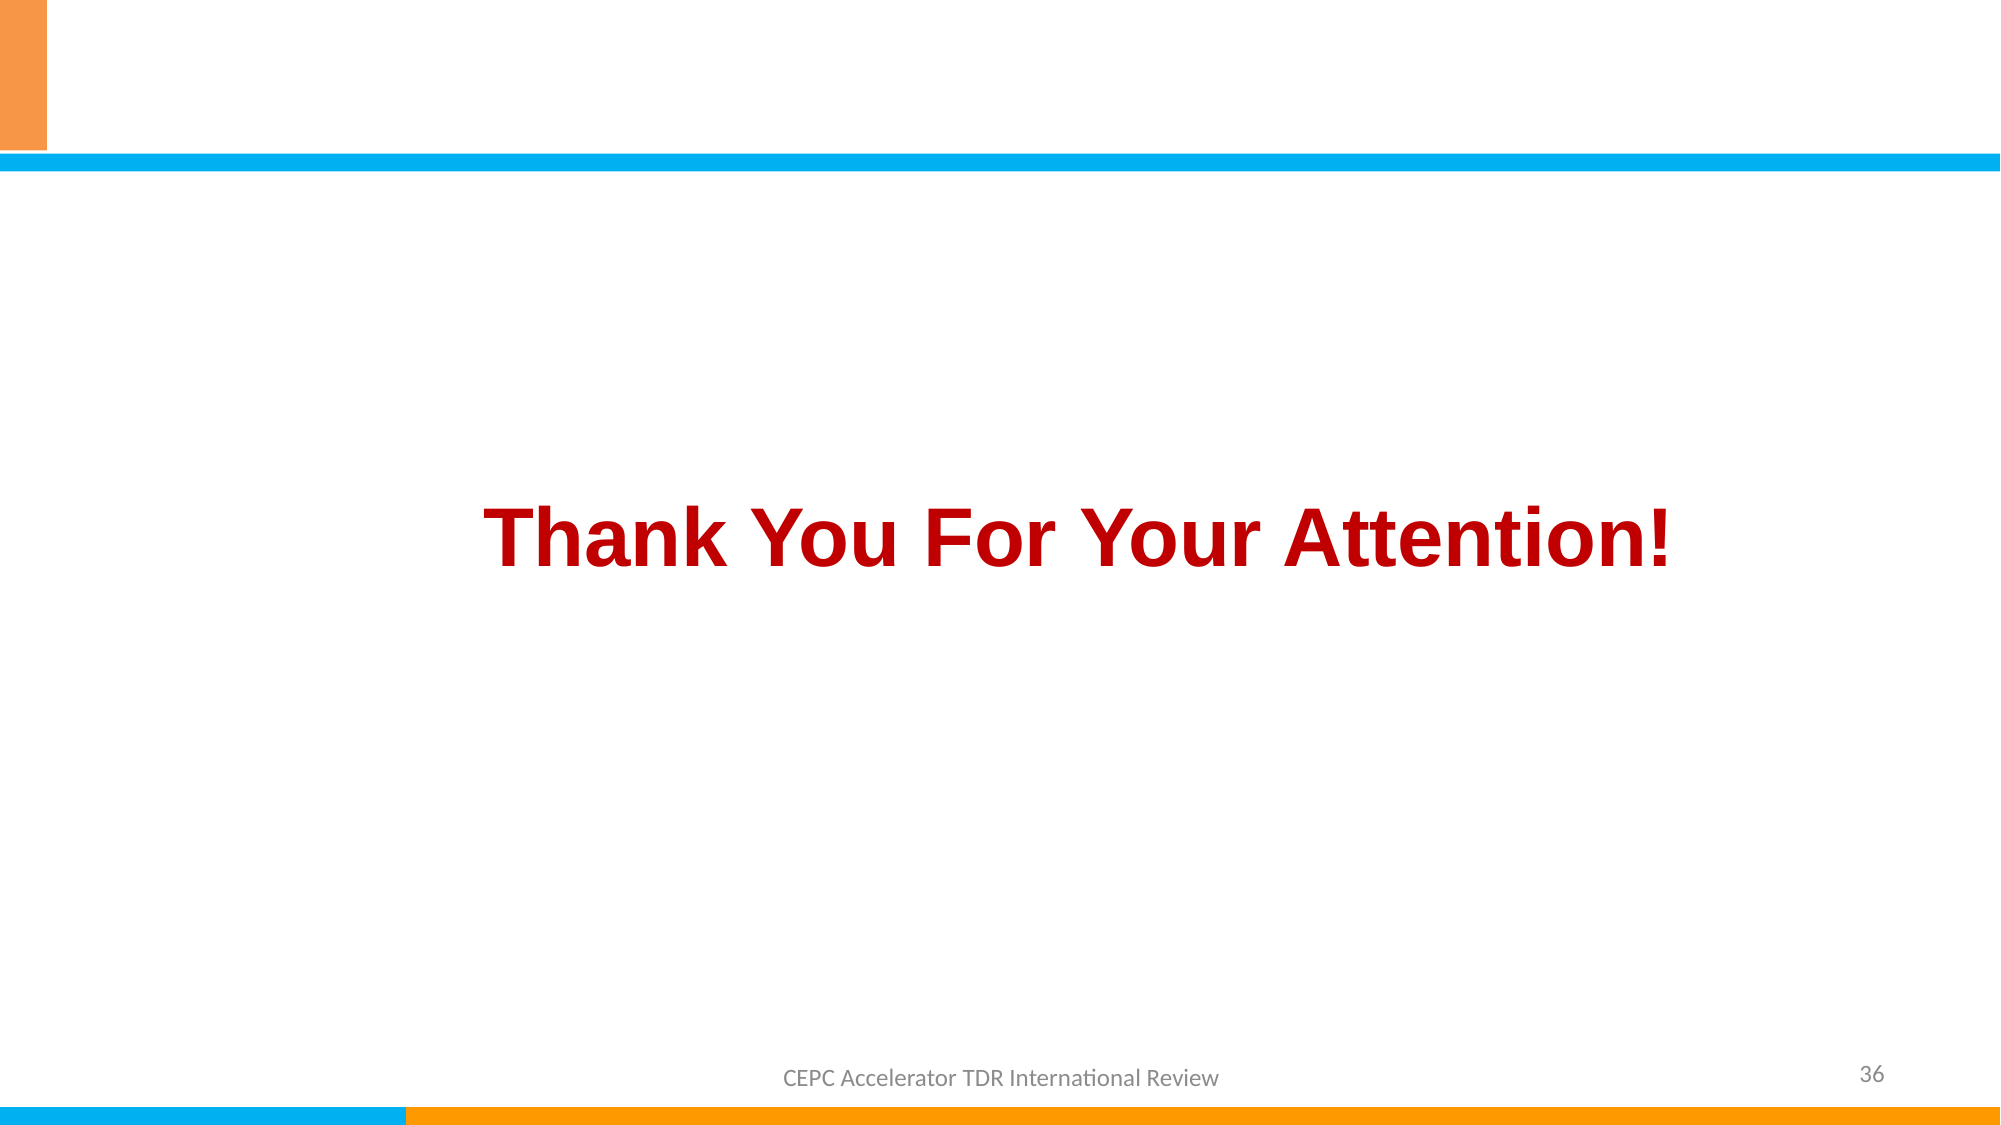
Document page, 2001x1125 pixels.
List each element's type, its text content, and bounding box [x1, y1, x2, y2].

footer CEPC Accelerator TDR International Review [588, 1047, 1416, 1106]
title Thank You For Your Attention! [196, 479, 1963, 599]
slide_number 36 [1433, 1042, 1900, 1103]
